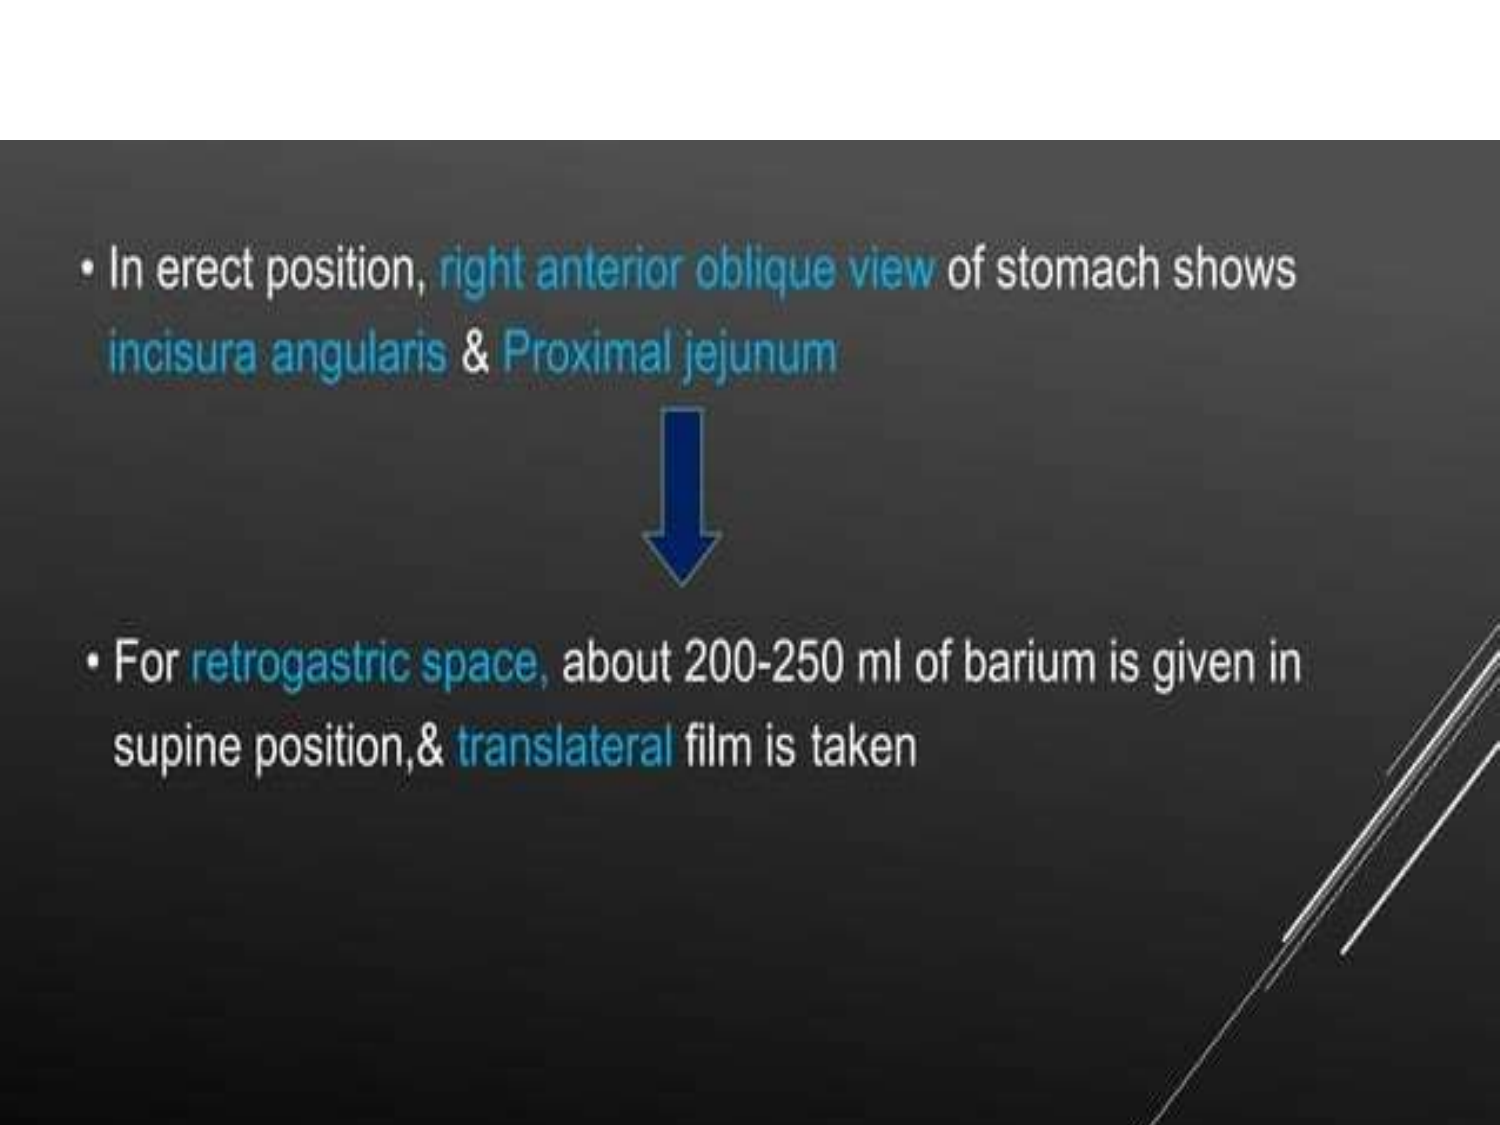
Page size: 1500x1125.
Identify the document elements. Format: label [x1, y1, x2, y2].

picture [0, 139, 1500, 1125]
